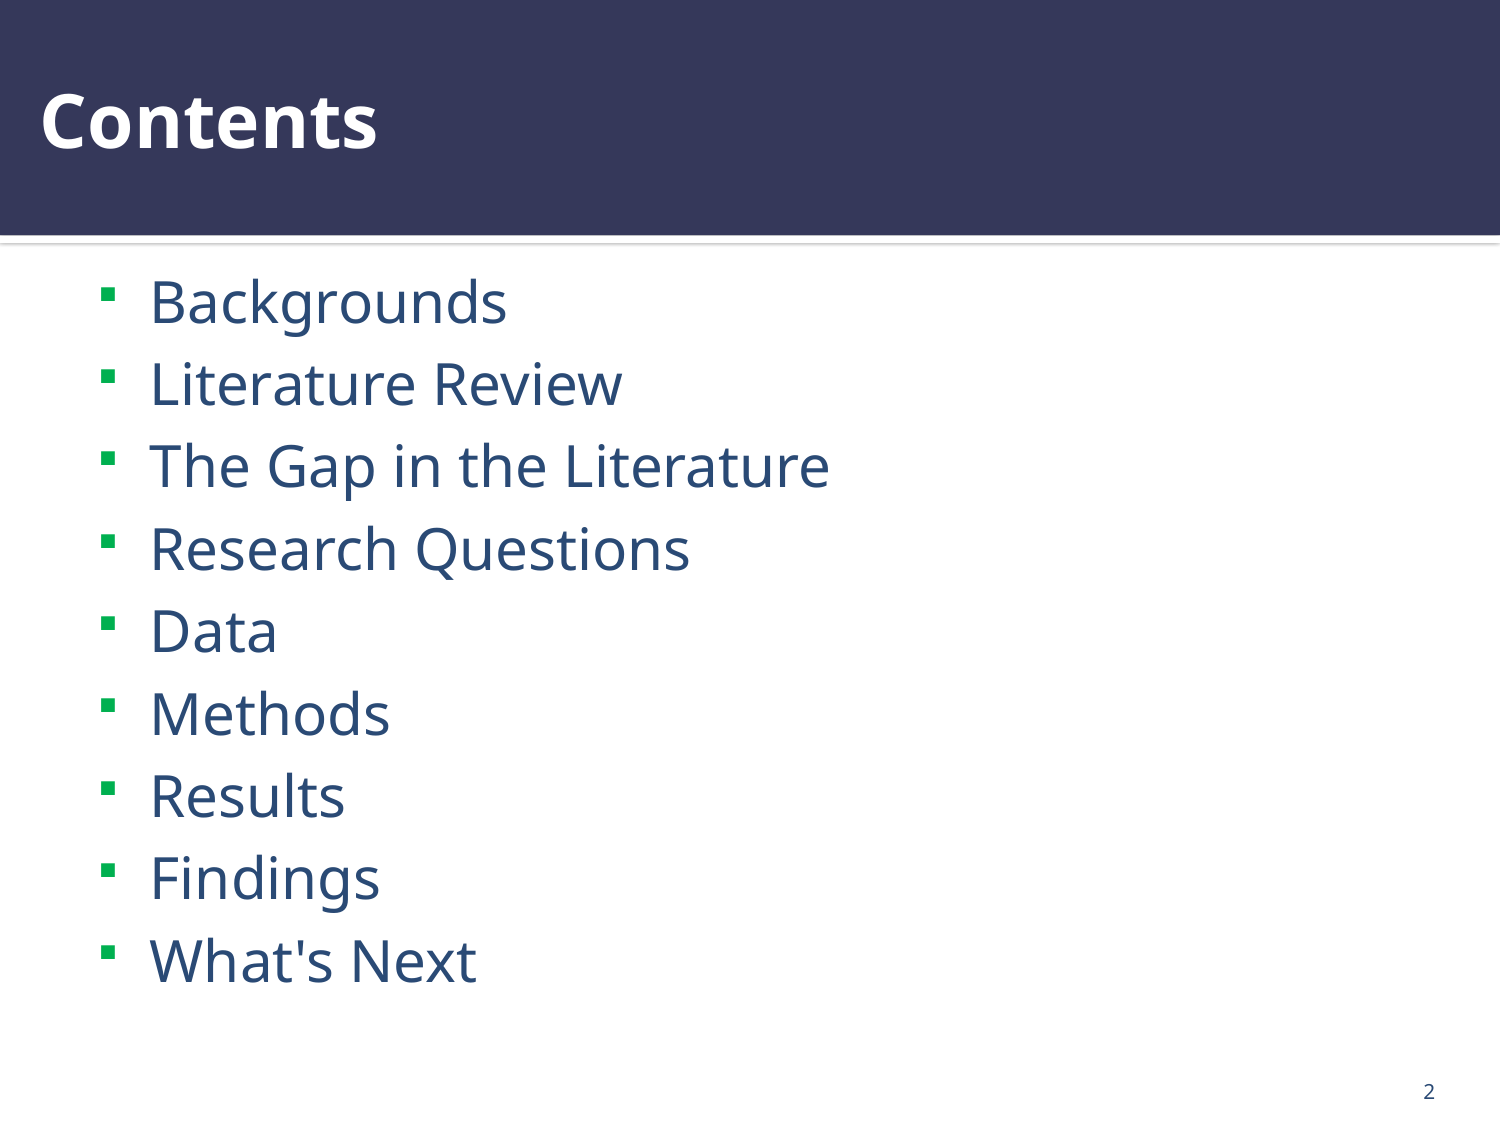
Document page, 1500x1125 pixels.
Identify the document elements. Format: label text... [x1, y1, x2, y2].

title Contents [24, 50, 1413, 188]
list Backgrounds Literature Review The Gap in the Literature Research Questions Data Methods Results Findings What's Next [68, 249, 1432, 1123]
text_box 2 [1070, 1062, 1450, 1123]
